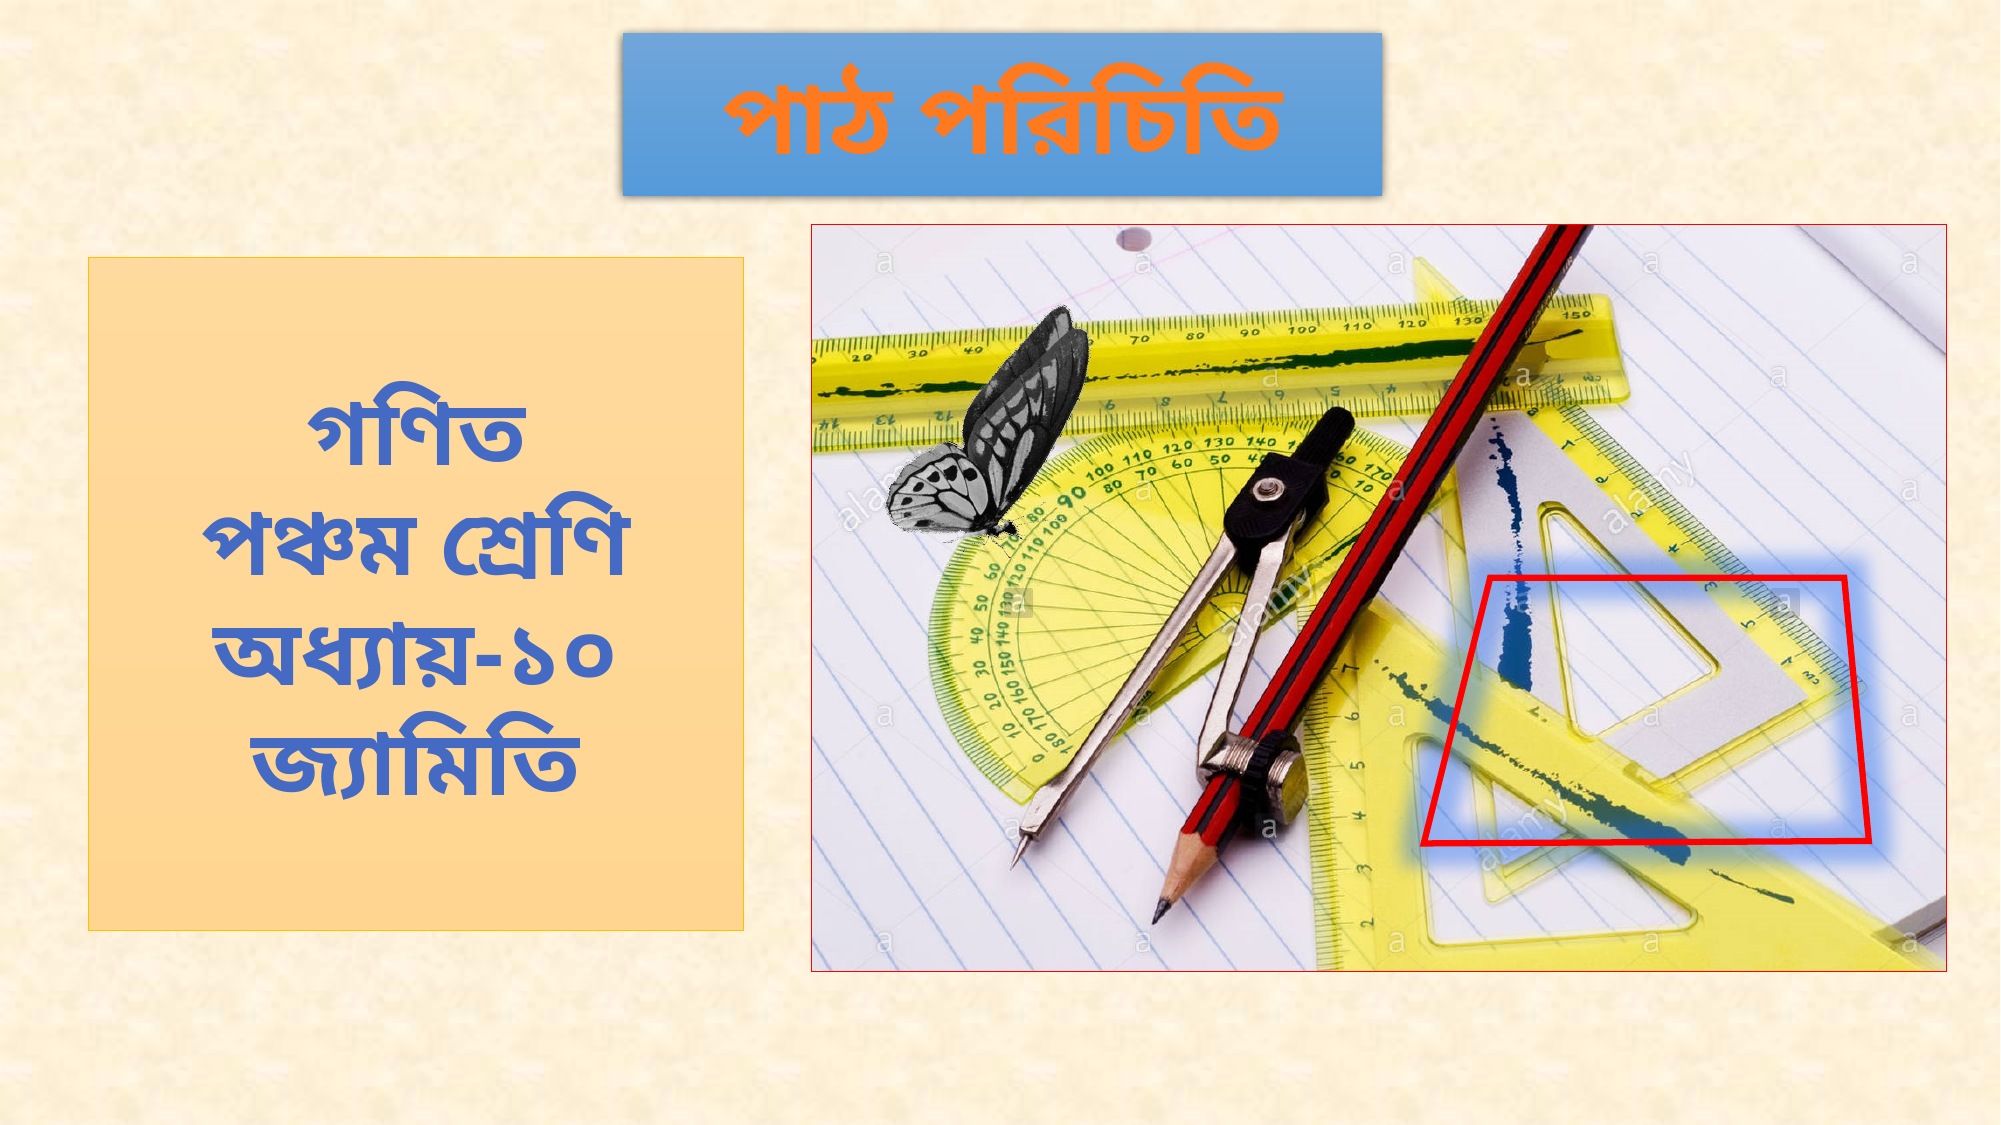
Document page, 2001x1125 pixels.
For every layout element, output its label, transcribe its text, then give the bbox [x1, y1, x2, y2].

picture [0, 0, 2001, 1125]
text_box পাঠ পরিচিতি [623, 33, 1383, 196]
text_box গণিত পঞ্চম শ্রেণি অধ্যায়-১০ জ্যামিতি [88, 257, 744, 931]
